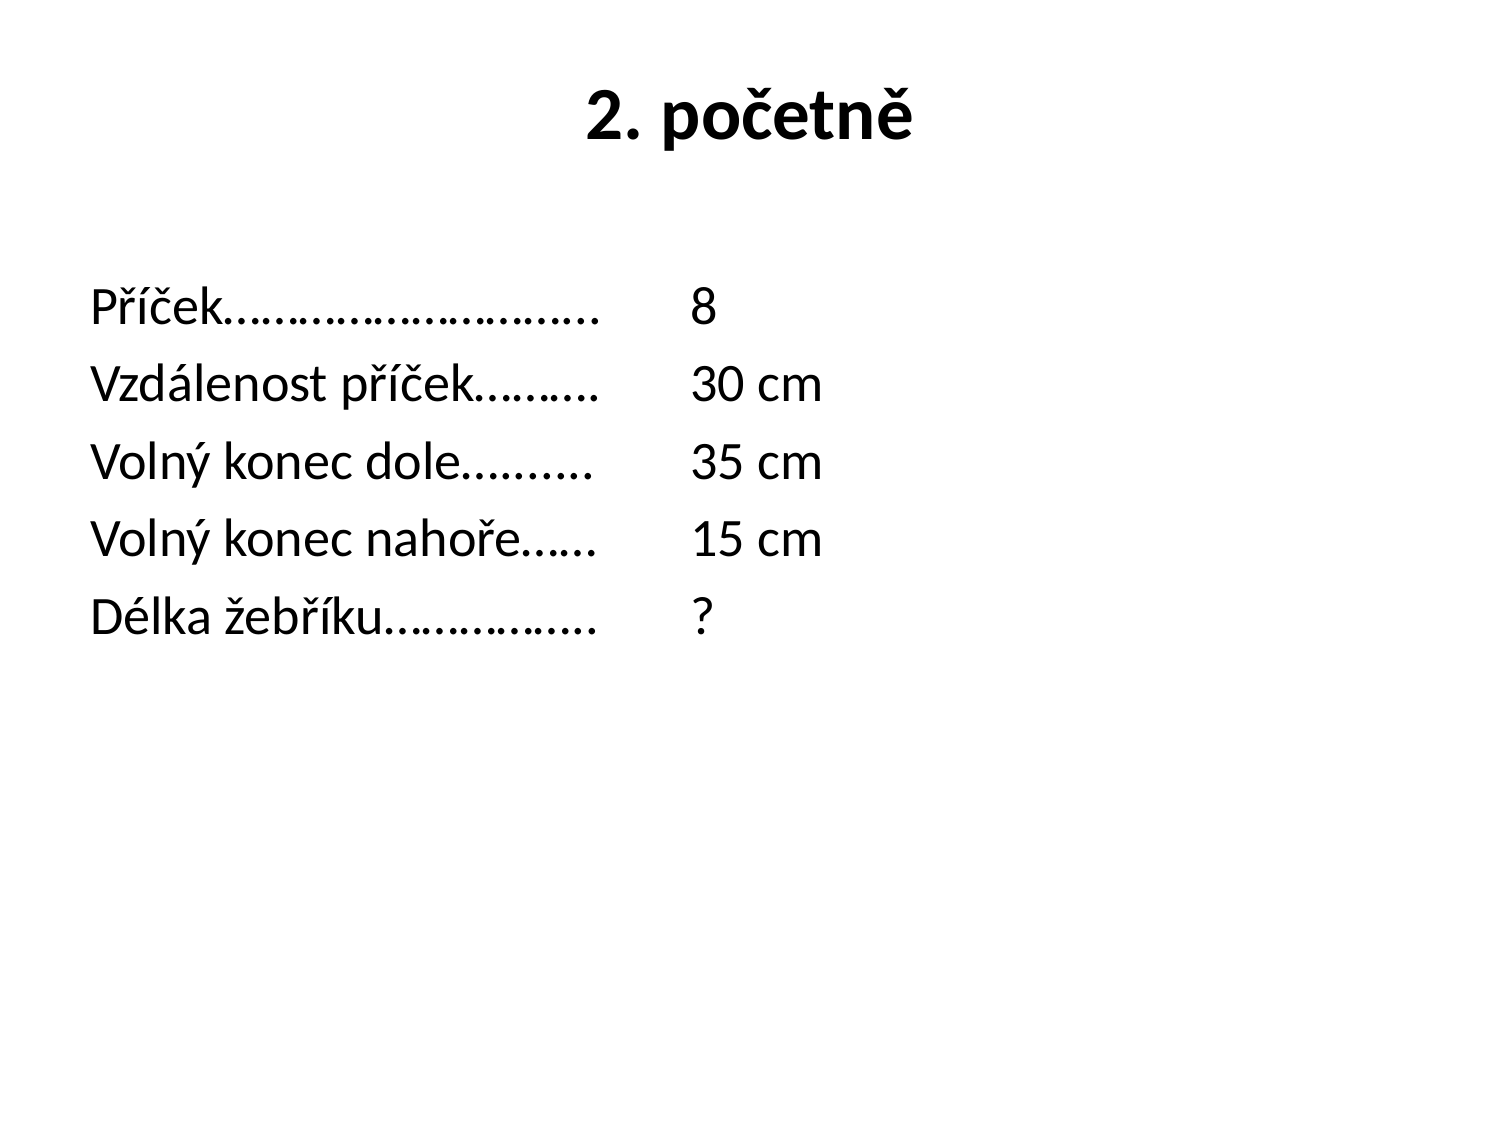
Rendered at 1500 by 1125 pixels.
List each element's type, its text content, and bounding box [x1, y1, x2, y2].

title 2. početně [74, 44, 1426, 174]
list Příček………………………... 8 Vzdálenost příček………. 30 cm Volný konec dole…....... 35 cm Volný konec nahoře…… 15 cm Délka žebříku…………….. ? [74, 262, 1426, 1006]
